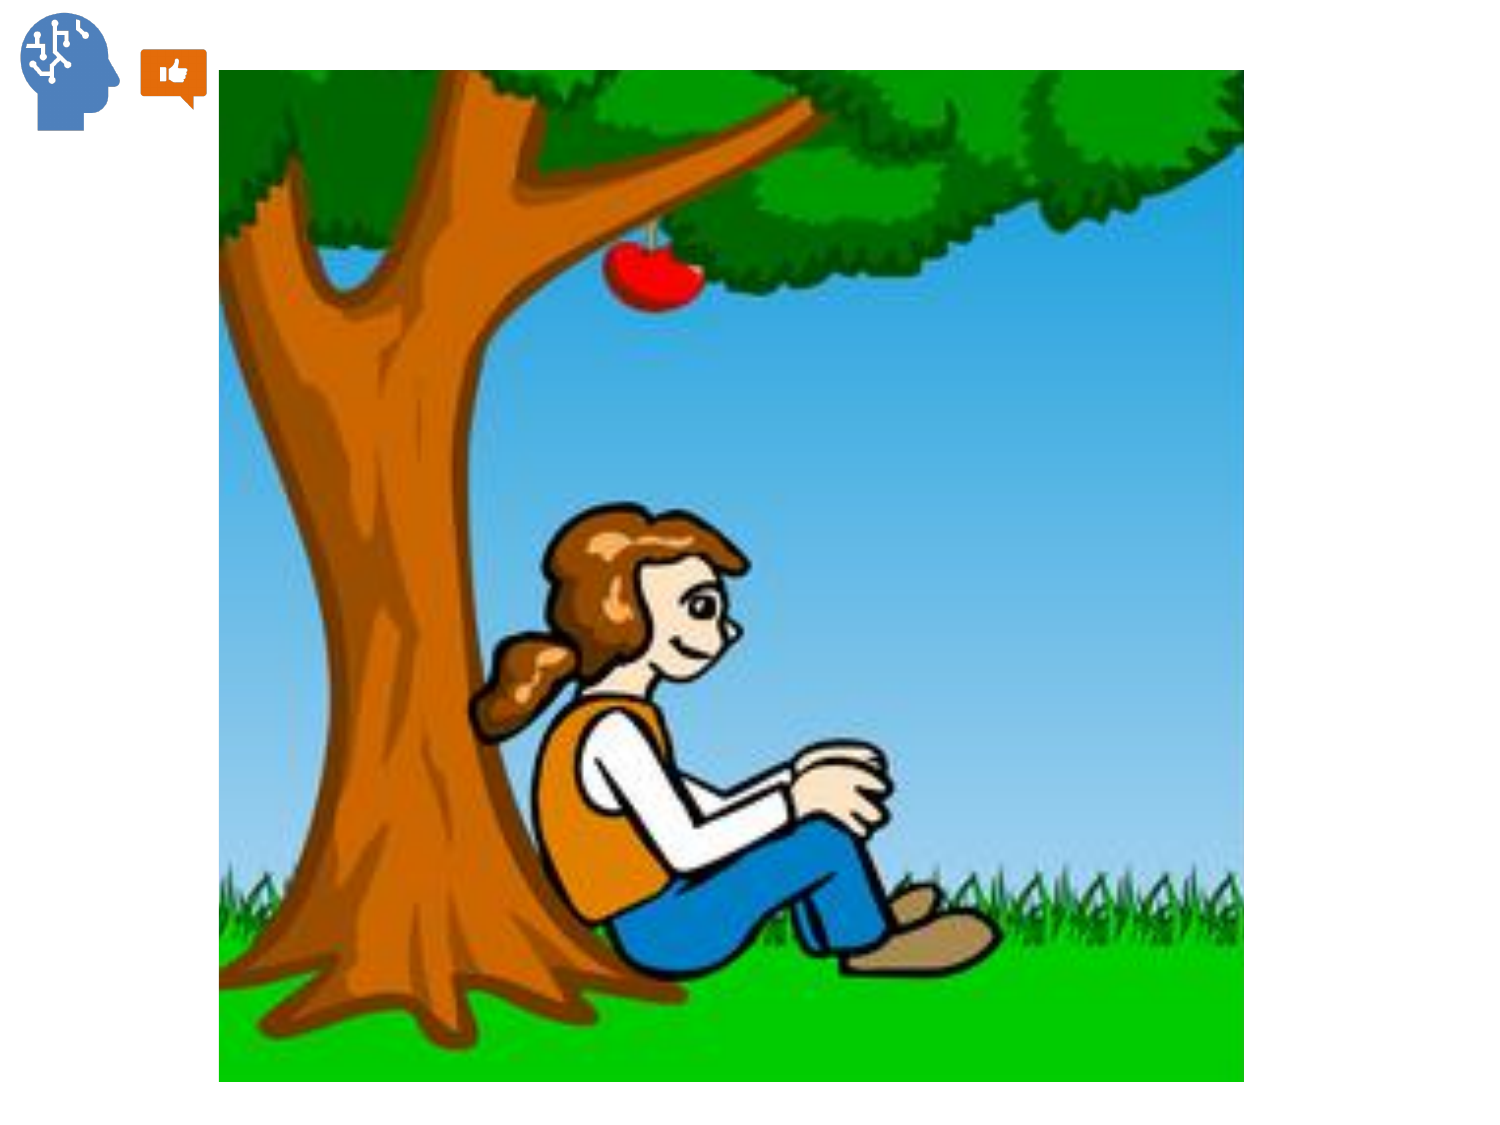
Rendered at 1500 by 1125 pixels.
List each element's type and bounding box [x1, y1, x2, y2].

list [218, 70, 1244, 1085]
picture [127, 33, 220, 126]
text_box [0, 2, 128, 142]
